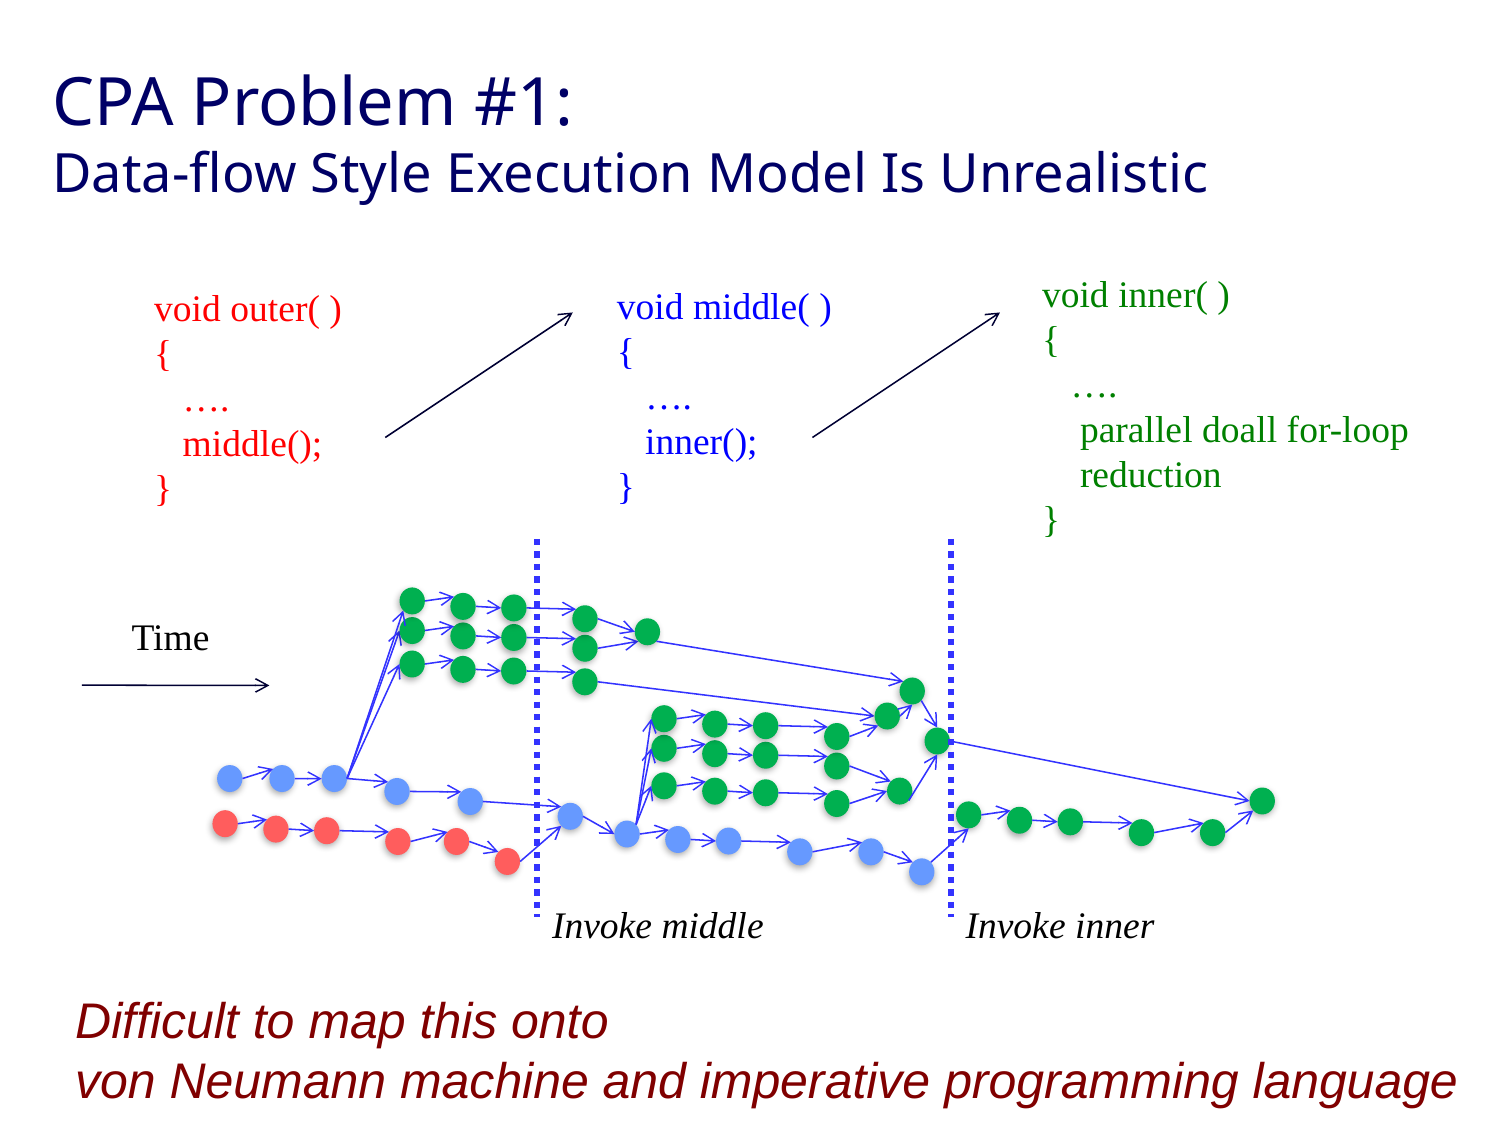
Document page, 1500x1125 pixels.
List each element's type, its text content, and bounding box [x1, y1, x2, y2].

text_box Time [116, 605, 207, 666]
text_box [812, 312, 1001, 438]
text_box void middle( ) { …. inner(); } [602, 274, 847, 515]
text_box void outer( ) { …. middle(); } [139, 277, 358, 517]
text_box void inner( ) { …. parallel doall for-loop reduction } [1027, 262, 1425, 548]
text_box Invoke middle [537, 894, 833, 953]
text_box Invoke inner [950, 894, 1247, 953]
text_box Difficult to map this onto von Neumann machine and imperative programming language [60, 981, 1488, 1117]
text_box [212, 587, 533, 886]
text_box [385, 312, 573, 438]
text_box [956, 587, 1276, 886]
title CPA Problem #1: Data-flow Style Execution Model Is Unrealistic [37, 37, 1500, 226]
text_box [541, 587, 946, 886]
